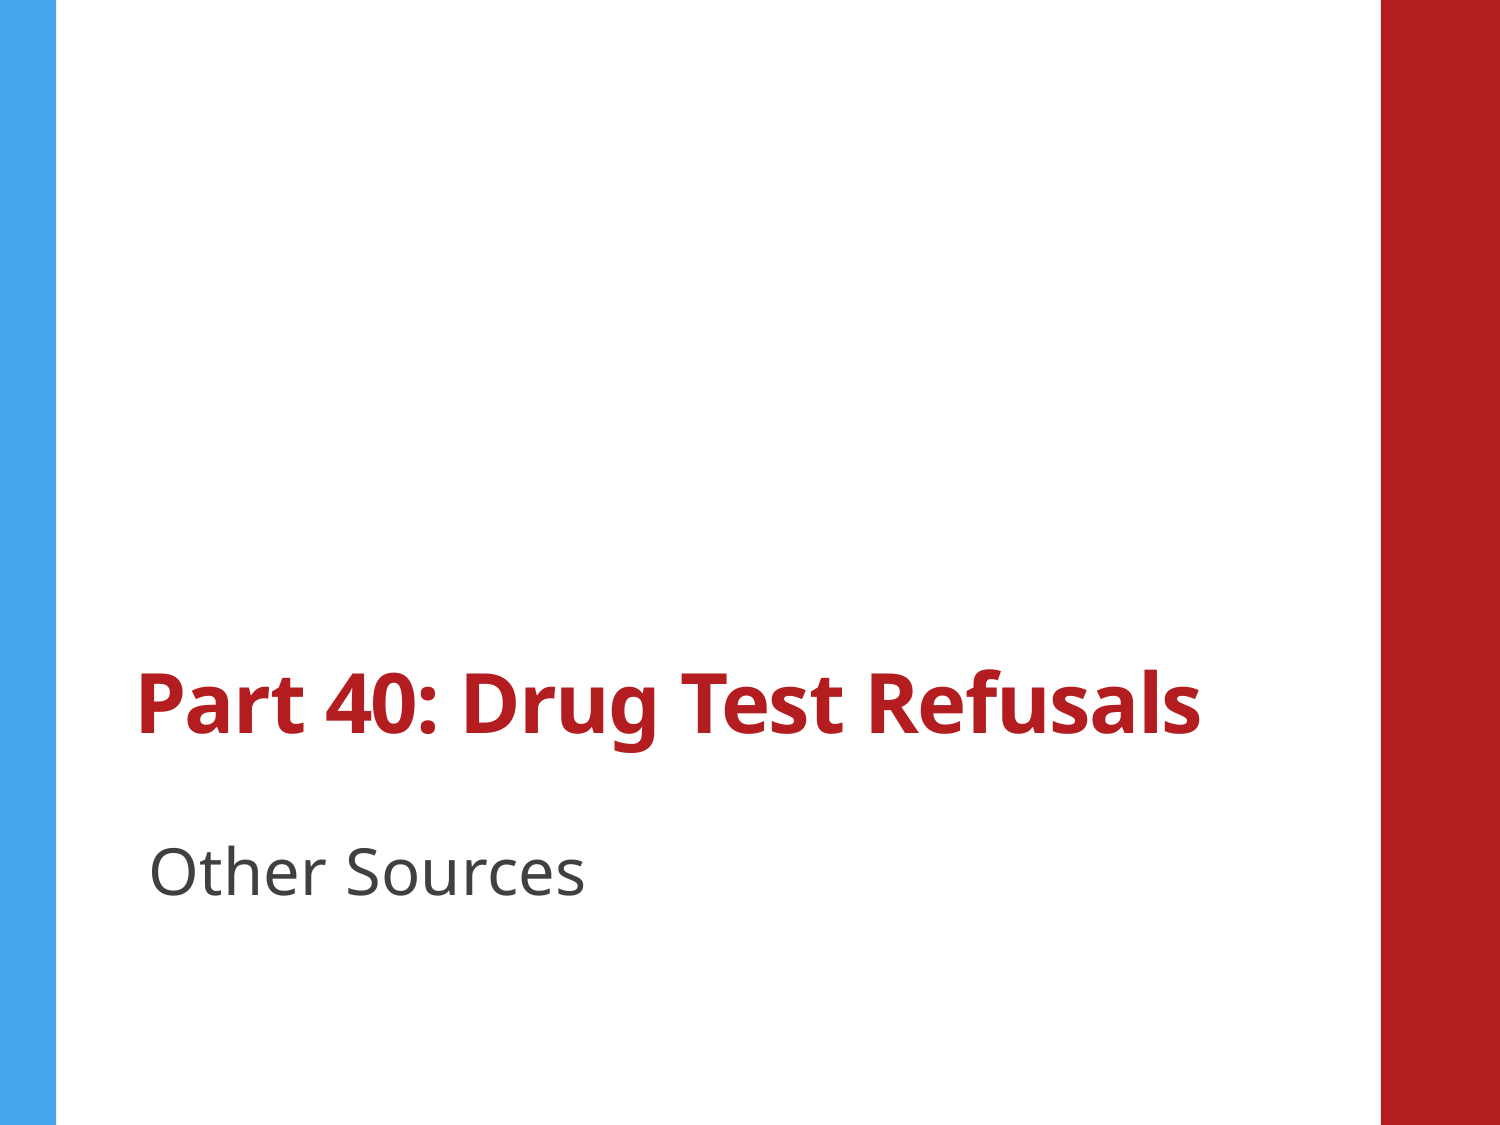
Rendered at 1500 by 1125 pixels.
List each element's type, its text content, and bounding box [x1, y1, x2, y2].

list Other Sources [133, 784, 1235, 920]
title Part 40: Drug Test Refusals [119, 642, 1312, 860]
